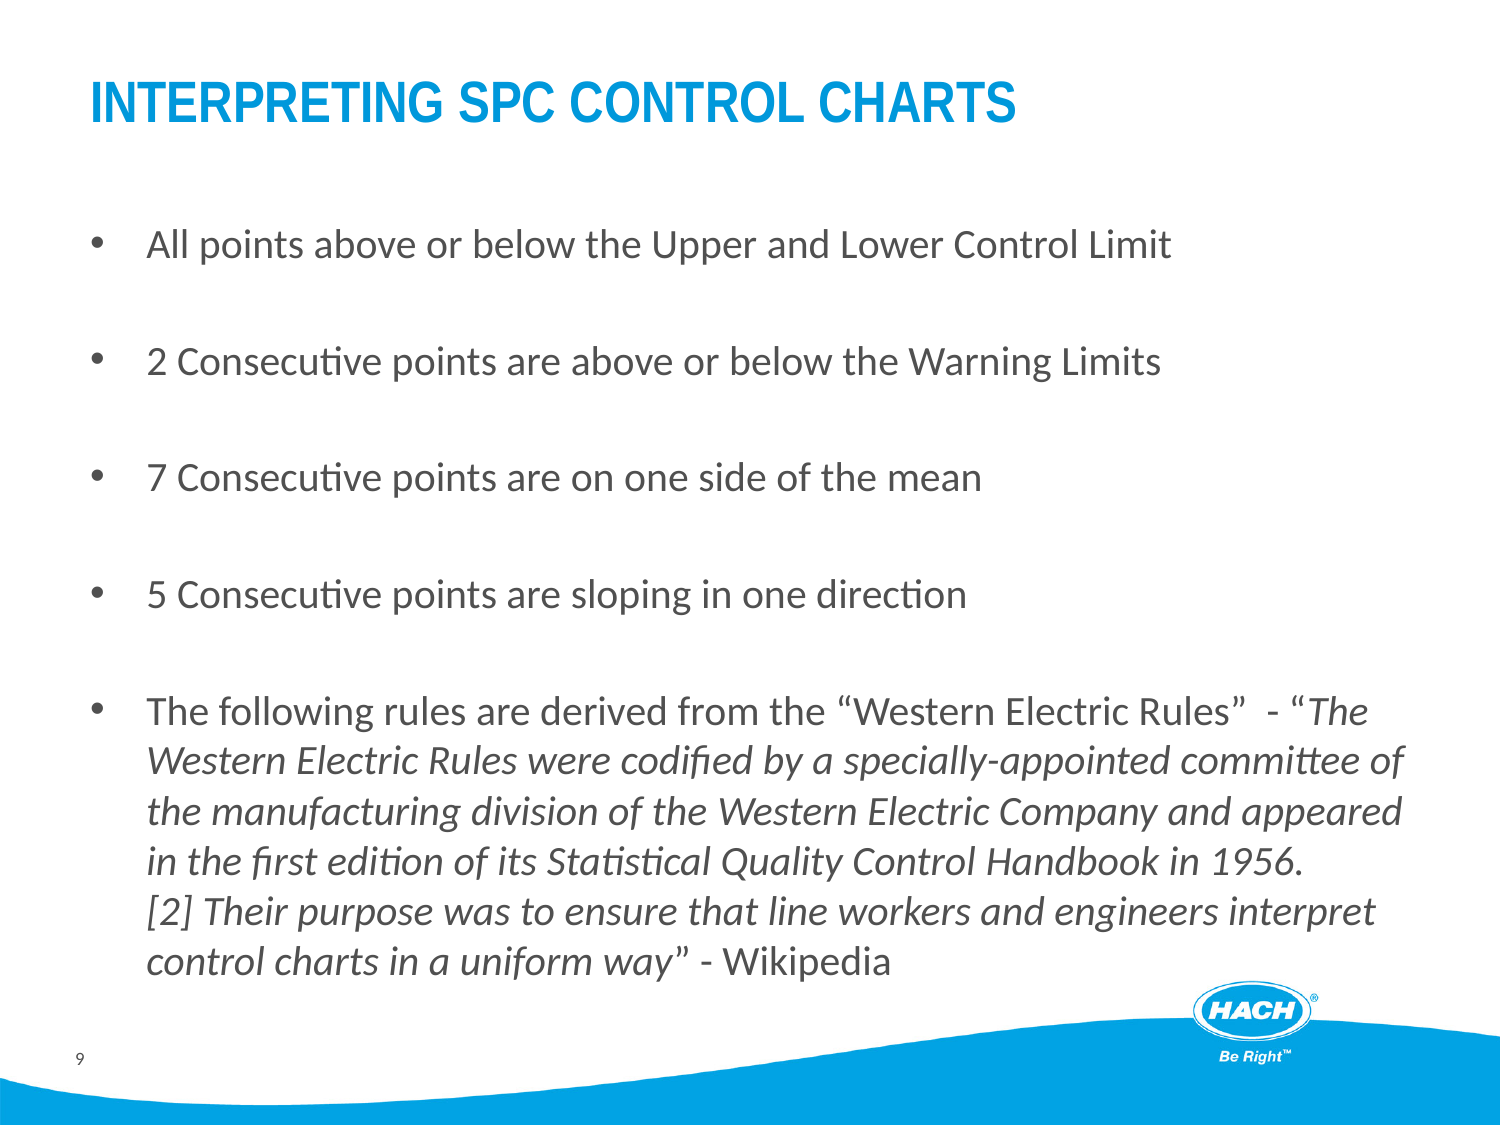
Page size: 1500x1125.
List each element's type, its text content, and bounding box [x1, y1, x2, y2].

picture [0, 0, 1500, 1105]
picture [1244, 1051, 1252, 1061]
list All points above or below the Upper and Lower Control Limit 2 Consecutive points are above or below the Warning Limits 7 Consecutive points are on one side of the mean 5 Consecutive points are sloping in one direction The following rules are derived from the “Western Electric Rules” - “The Western Electric Rules were codified by a specially-appointed committee of the manufacturing division of the Western Electric Company and appeared in the first edition of its Statistical Quality Control Handbook in 1956.[2] Their purpose was to ensure that line workers and engineers interpret control charts in a uniform way” - Wikipedia [75, 160, 1447, 965]
slide_number 9 [75, 1028, 139, 1088]
picture [1220, 1051, 1238, 1061]
picture [1259, 1057, 1265, 1064]
title Interpreting SPC Control Charts [75, 13, 1425, 160]
